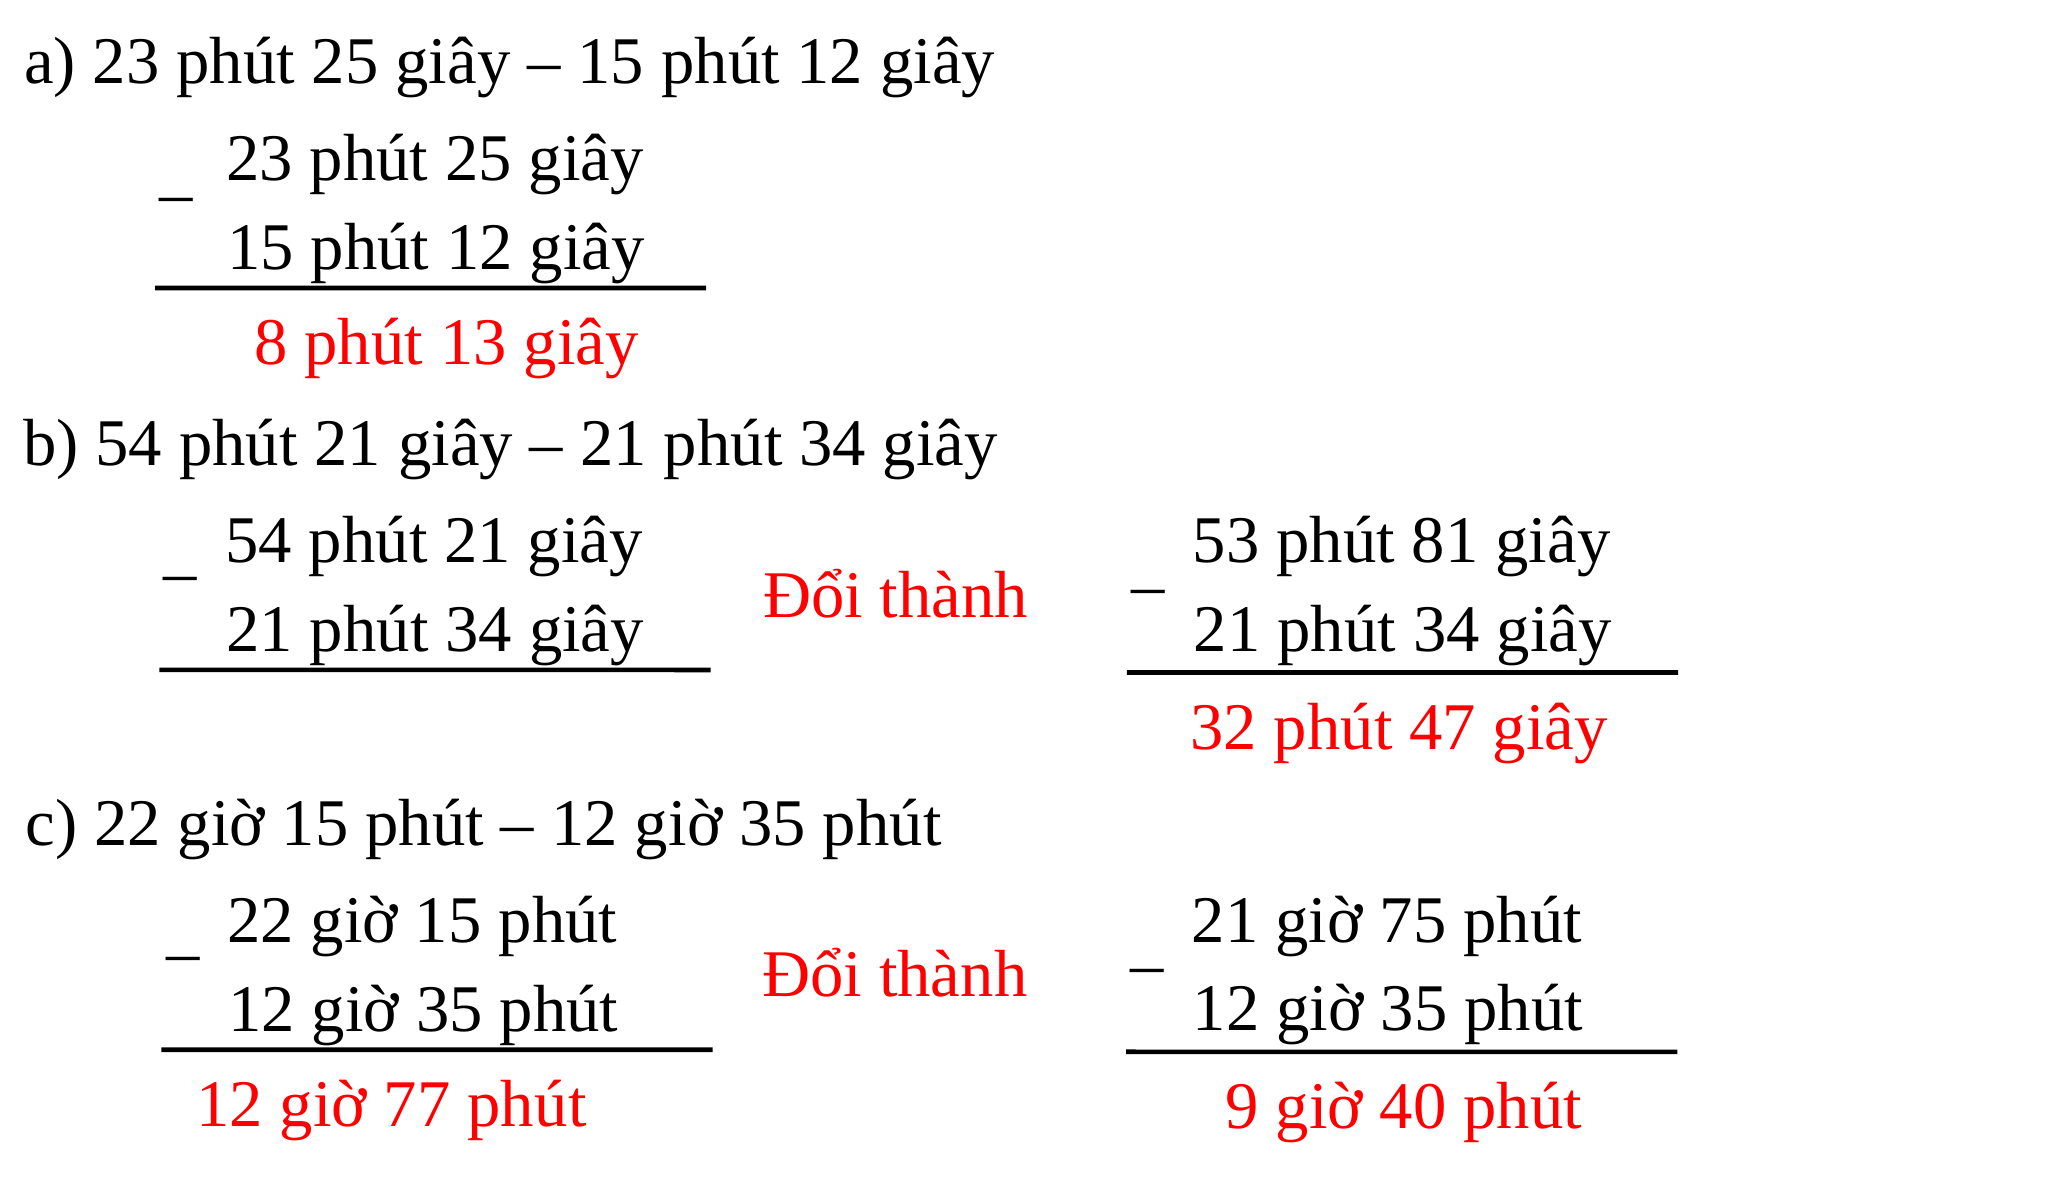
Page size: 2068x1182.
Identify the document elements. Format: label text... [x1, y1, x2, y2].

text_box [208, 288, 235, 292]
text_box 32 phút 47 giây [1171, 673, 1792, 772]
text_box 9 giờ 40 phút [1206, 1052, 1827, 1152]
text_box 54 phút 21 giây [206, 489, 741, 586]
text_box 21 giờ 75 phút [1173, 866, 1708, 965]
text_box c) 22 giờ 15 phút – 12 giờ 35 phút [6, 769, 986, 868]
text_box – [1112, 531, 1200, 630]
text_box 8 phút 13 giây [235, 288, 856, 388]
text_box 21 phút 34 giây [1175, 575, 1632, 672]
text_box b) 54 phút 21 giây – 21 phút 34 giây [4, 389, 1025, 489]
text_box 22 giờ 15 phút [208, 868, 743, 965]
text_box 23 phút 25 giây [207, 107, 742, 204]
text_box 21 phút 34 giây [207, 575, 664, 669]
text_box – [145, 518, 233, 617]
text_box 12 giờ 35 phút [1174, 954, 1603, 1051]
text_box 21 phút 34 giây [207, 670, 664, 674]
text_box a) 23 phút 25 giây – 15 phút 12 giây [5, 7, 1025, 107]
text_box 12 giờ 35 phút [209, 955, 638, 1049]
text_box Đổi thành [744, 541, 1055, 641]
text_box 15 phút 12 giây [208, 193, 665, 288]
text_box 53 phút 81 giây [1174, 486, 1709, 586]
text_box – [1112, 910, 1199, 1010]
text_box – [147, 898, 235, 997]
text_box Đổi thành [743, 920, 1054, 1020]
text_box 12 giờ 77 phút [177, 1050, 798, 1150]
text_box – [141, 139, 228, 238]
